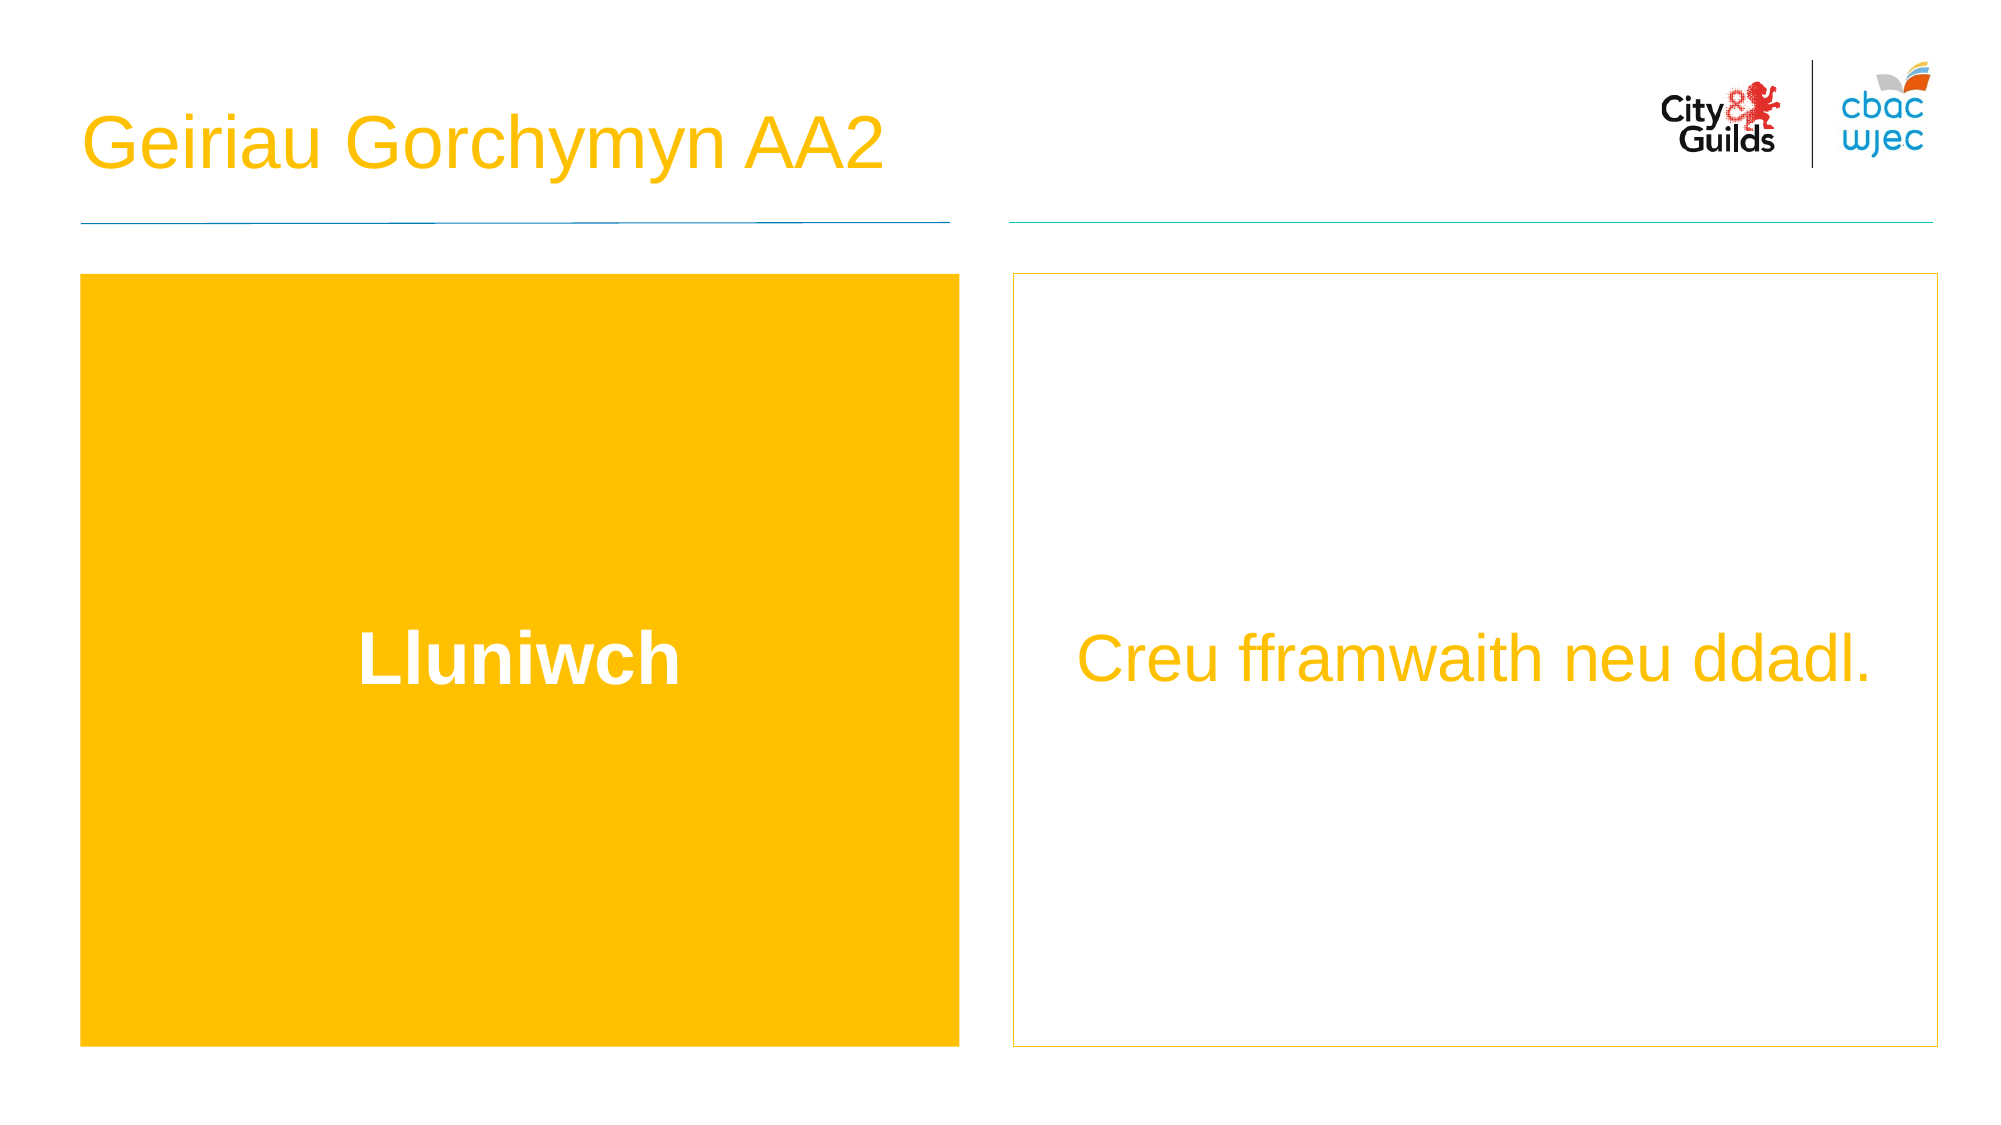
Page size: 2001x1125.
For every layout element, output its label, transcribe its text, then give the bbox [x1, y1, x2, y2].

list Lluniwch [80, 273, 960, 1047]
list Geiriau Gorchymyn AA2 [66, 95, 1581, 192]
list Creu fframwaith neu ddadl. [1013, 273, 1938, 1047]
picture [1837, 61, 1934, 158]
